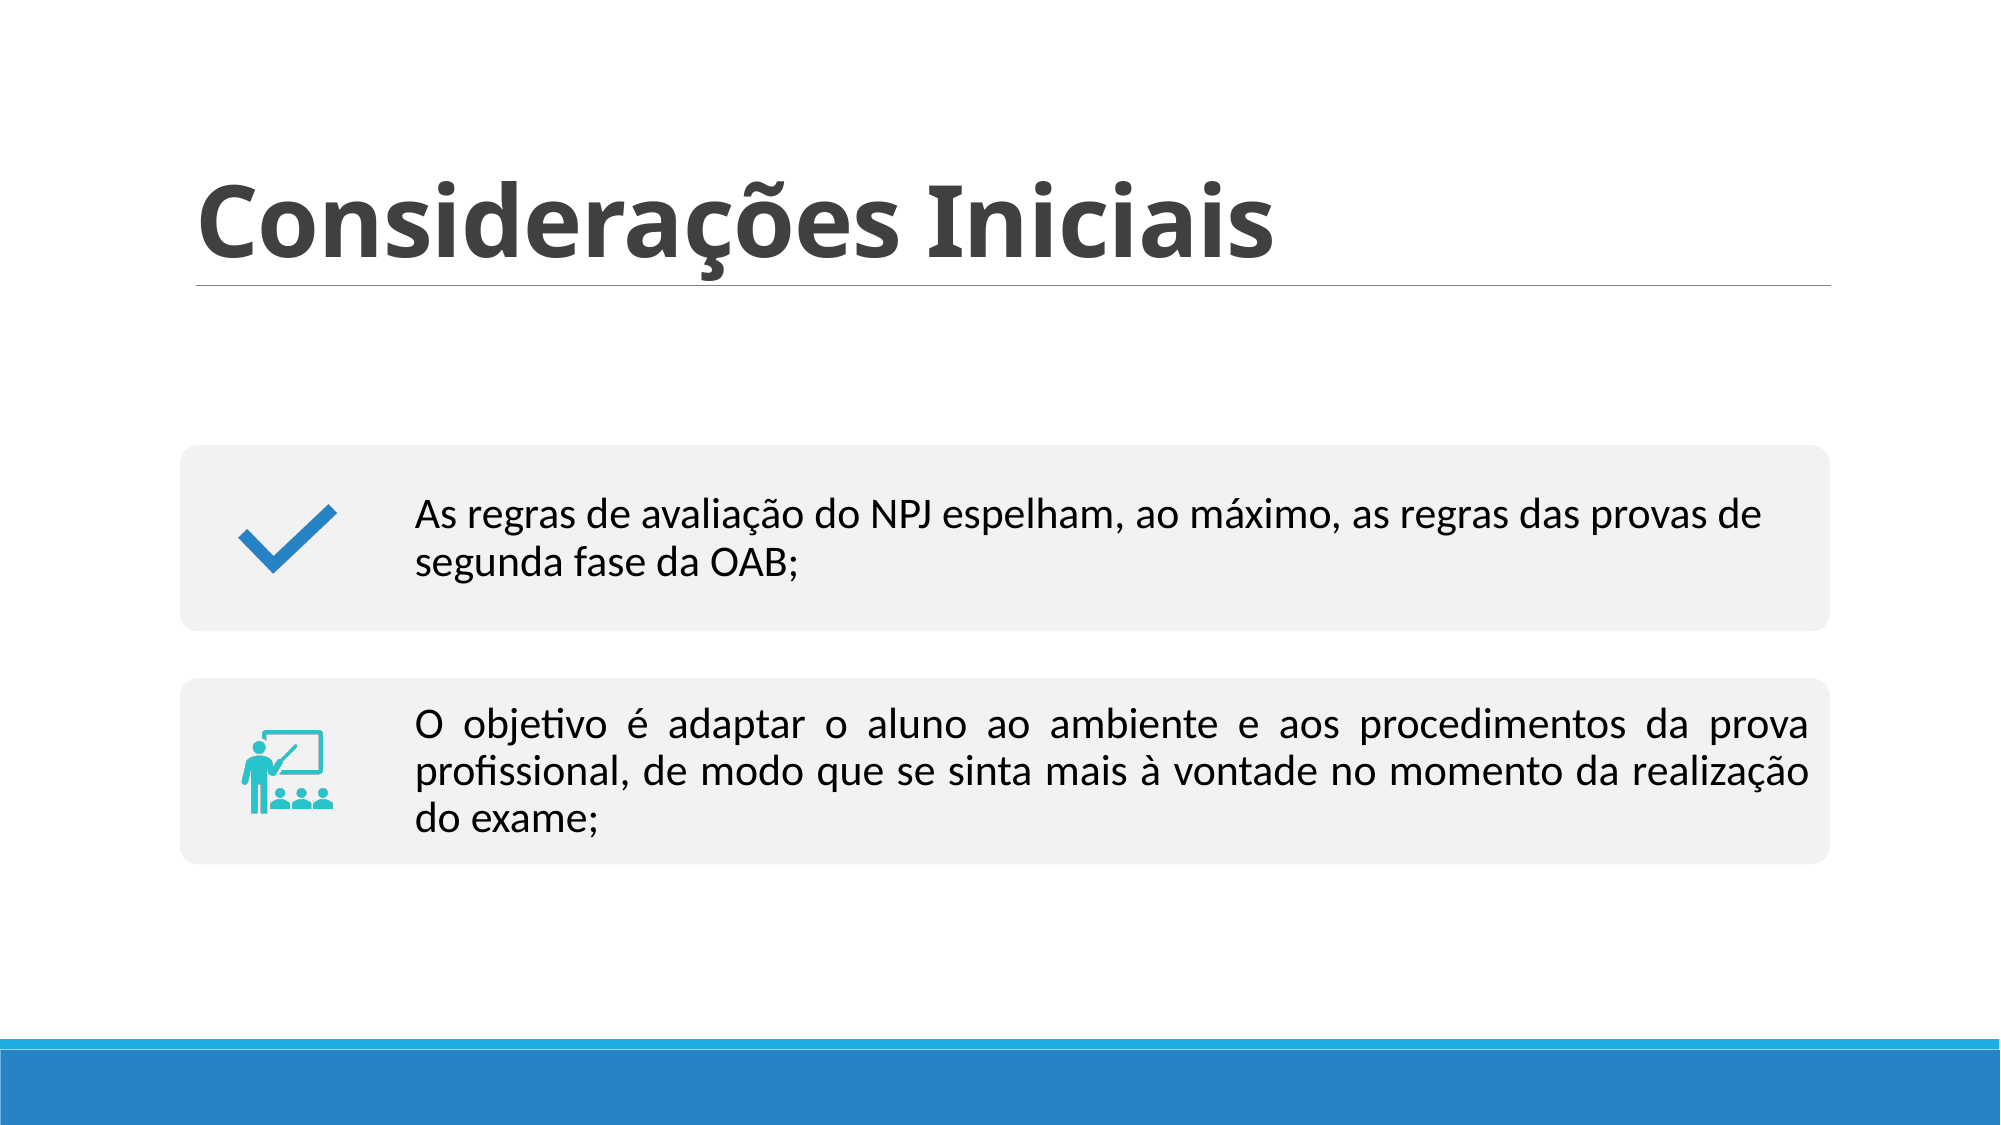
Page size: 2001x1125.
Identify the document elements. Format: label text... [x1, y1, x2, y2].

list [179, 343, 1831, 966]
title Considerações Iniciais [180, 47, 1830, 285]
